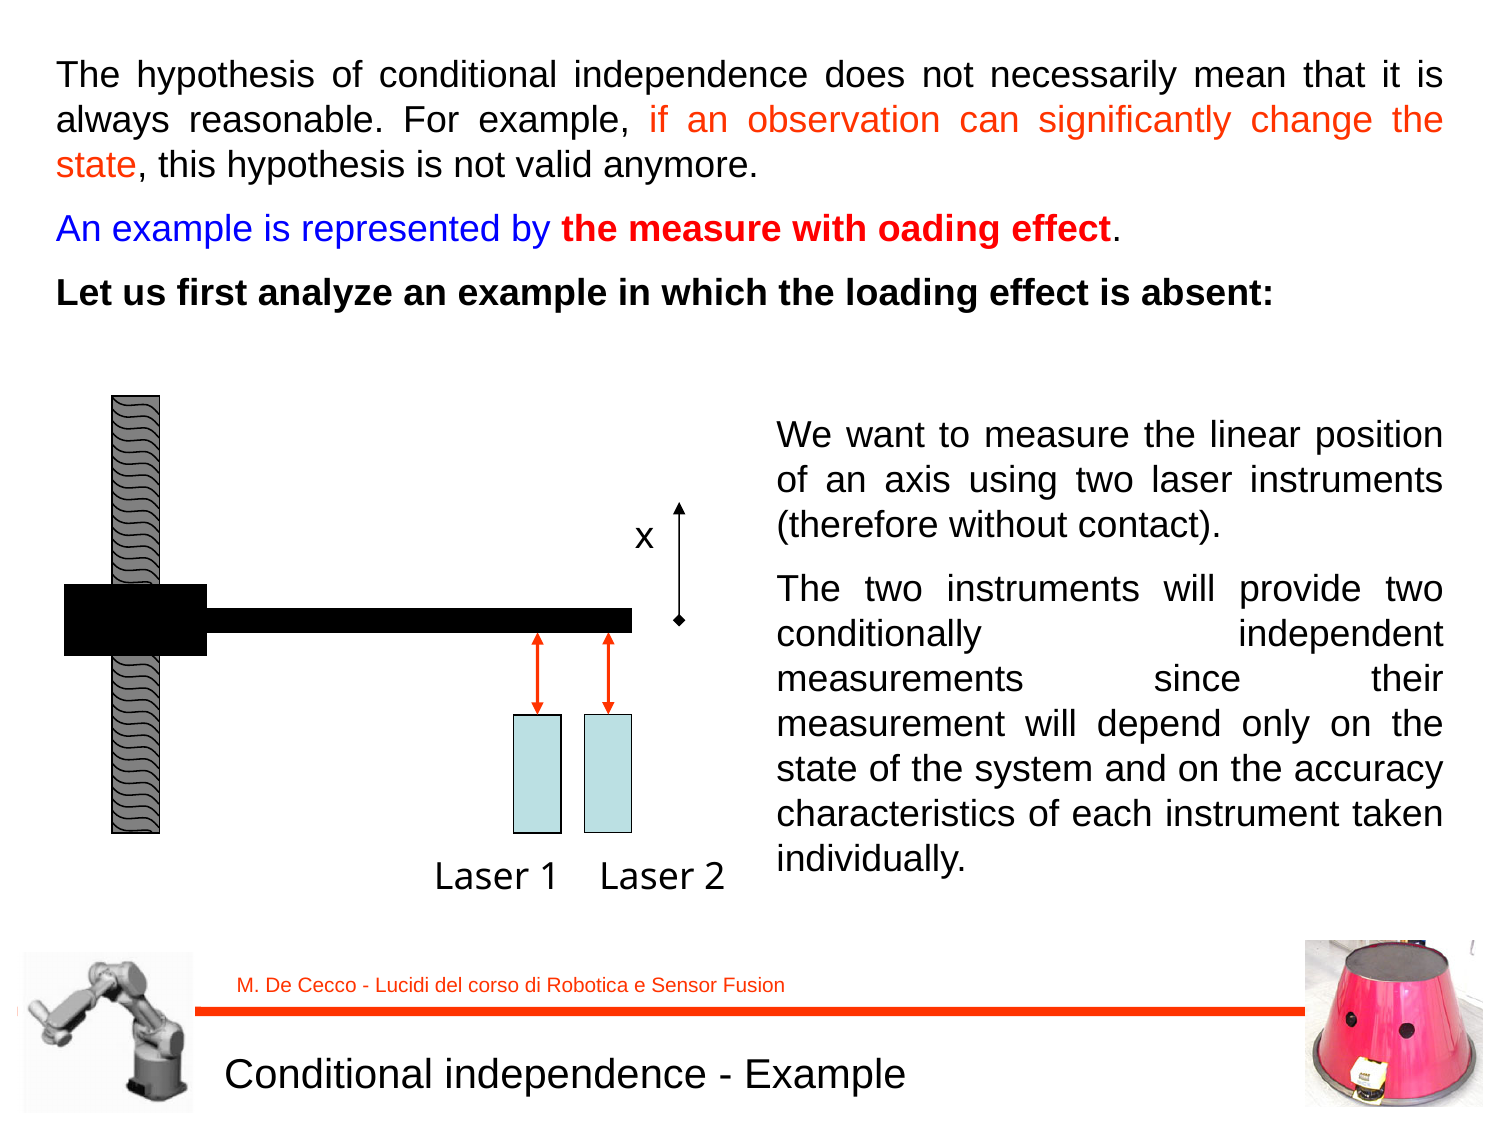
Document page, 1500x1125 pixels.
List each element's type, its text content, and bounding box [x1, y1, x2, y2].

text_box x [637, 503, 670, 564]
text_box [672, 502, 686, 627]
text_box Laser 1 [419, 844, 584, 905]
text_box Laser 2 [584, 844, 751, 905]
picture [17, 952, 195, 1113]
text_box Conditional independence - Example [209, 1039, 922, 1105]
text_box We want to measure the linear position of an axis using two laser instruments (therefore without contact). The two instruments will provide two conditionally independent measurements since their measurement will depend only on the state of the system and on the accuracy characteristics of each instrument taken individually. [761, 402, 1459, 887]
picture [1305, 940, 1483, 1107]
text_box The hypothesis of conditional independence does not necessarily mean that it is always reasonable. For example, if an observation can significantly change the state, this hypothesis is not valid anymore. An example is represented by the measure with oading effect. Let us first analyze an example in which the loading effect is absent: [41, 42, 1459, 320]
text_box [64, 395, 632, 834]
